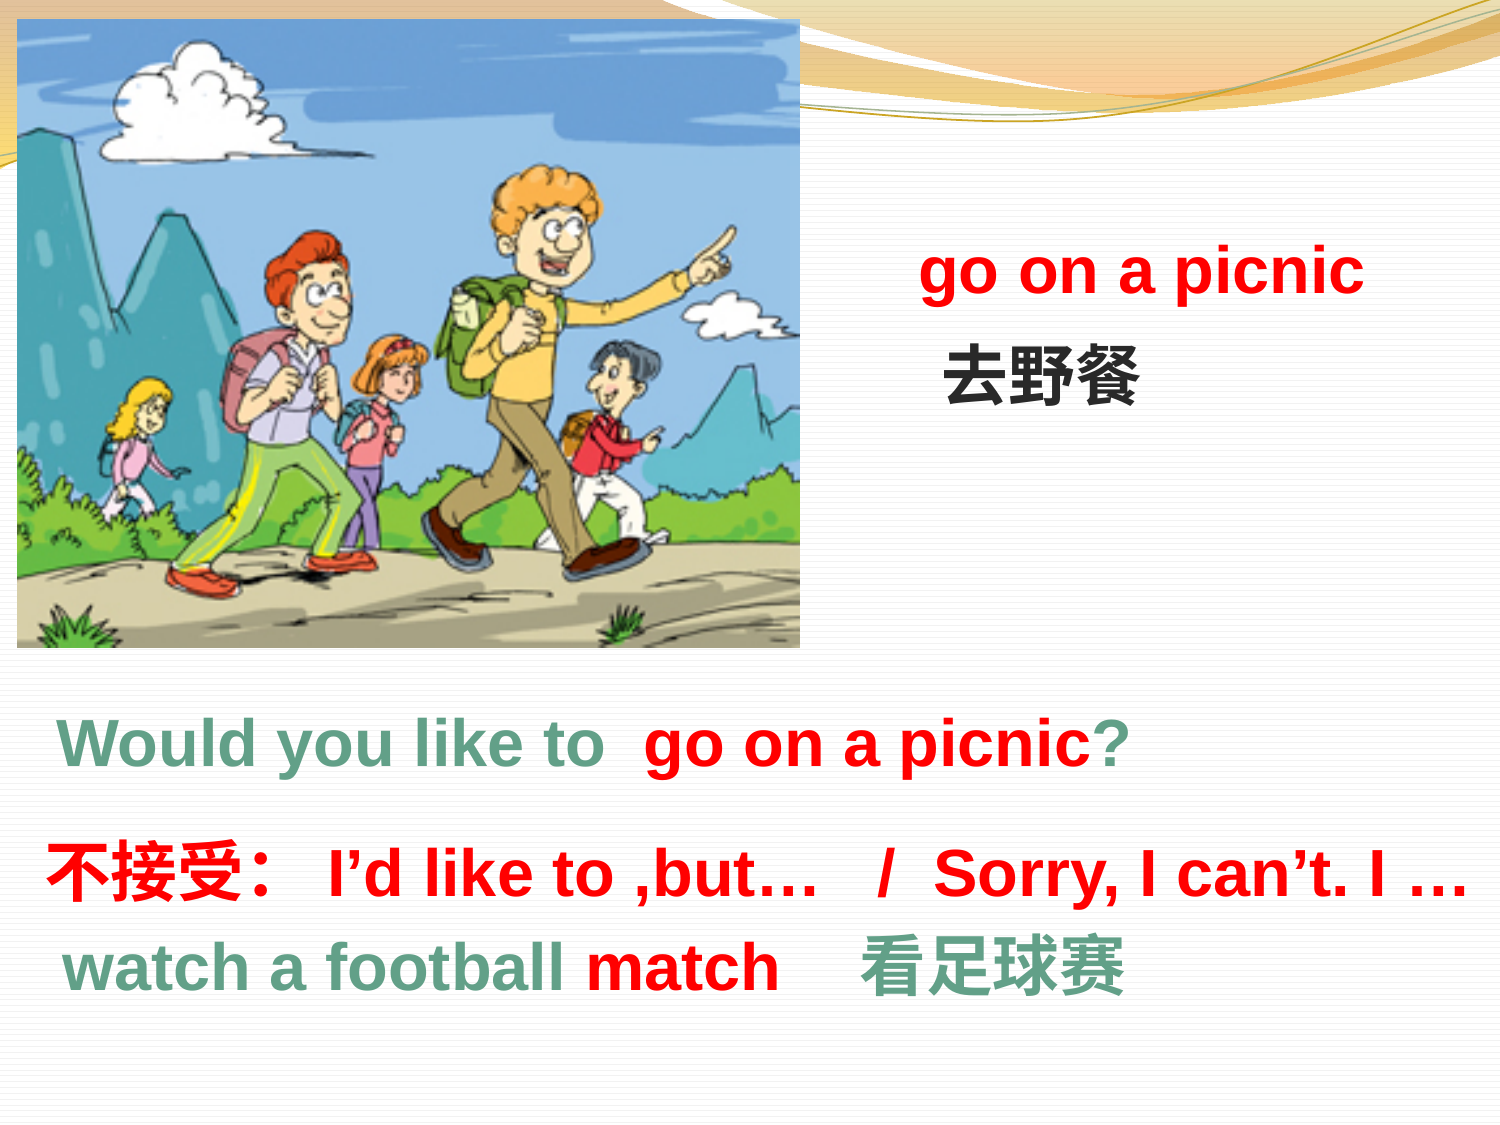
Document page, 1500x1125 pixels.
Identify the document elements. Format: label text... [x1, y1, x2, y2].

text_box 不接受：I’d like to ,but… / Sorry, I can’t. I … [29, 822, 1500, 918]
text_box 看足球赛 [844, 916, 1331, 1012]
text_box Would you like to go on a picnic? [41, 692, 1470, 788]
text_box 去野餐 [927, 326, 1213, 421]
picture [17, 19, 800, 648]
text_box go on a picnic [903, 219, 1400, 315]
text_box watch a football match [29, 916, 802, 1012]
